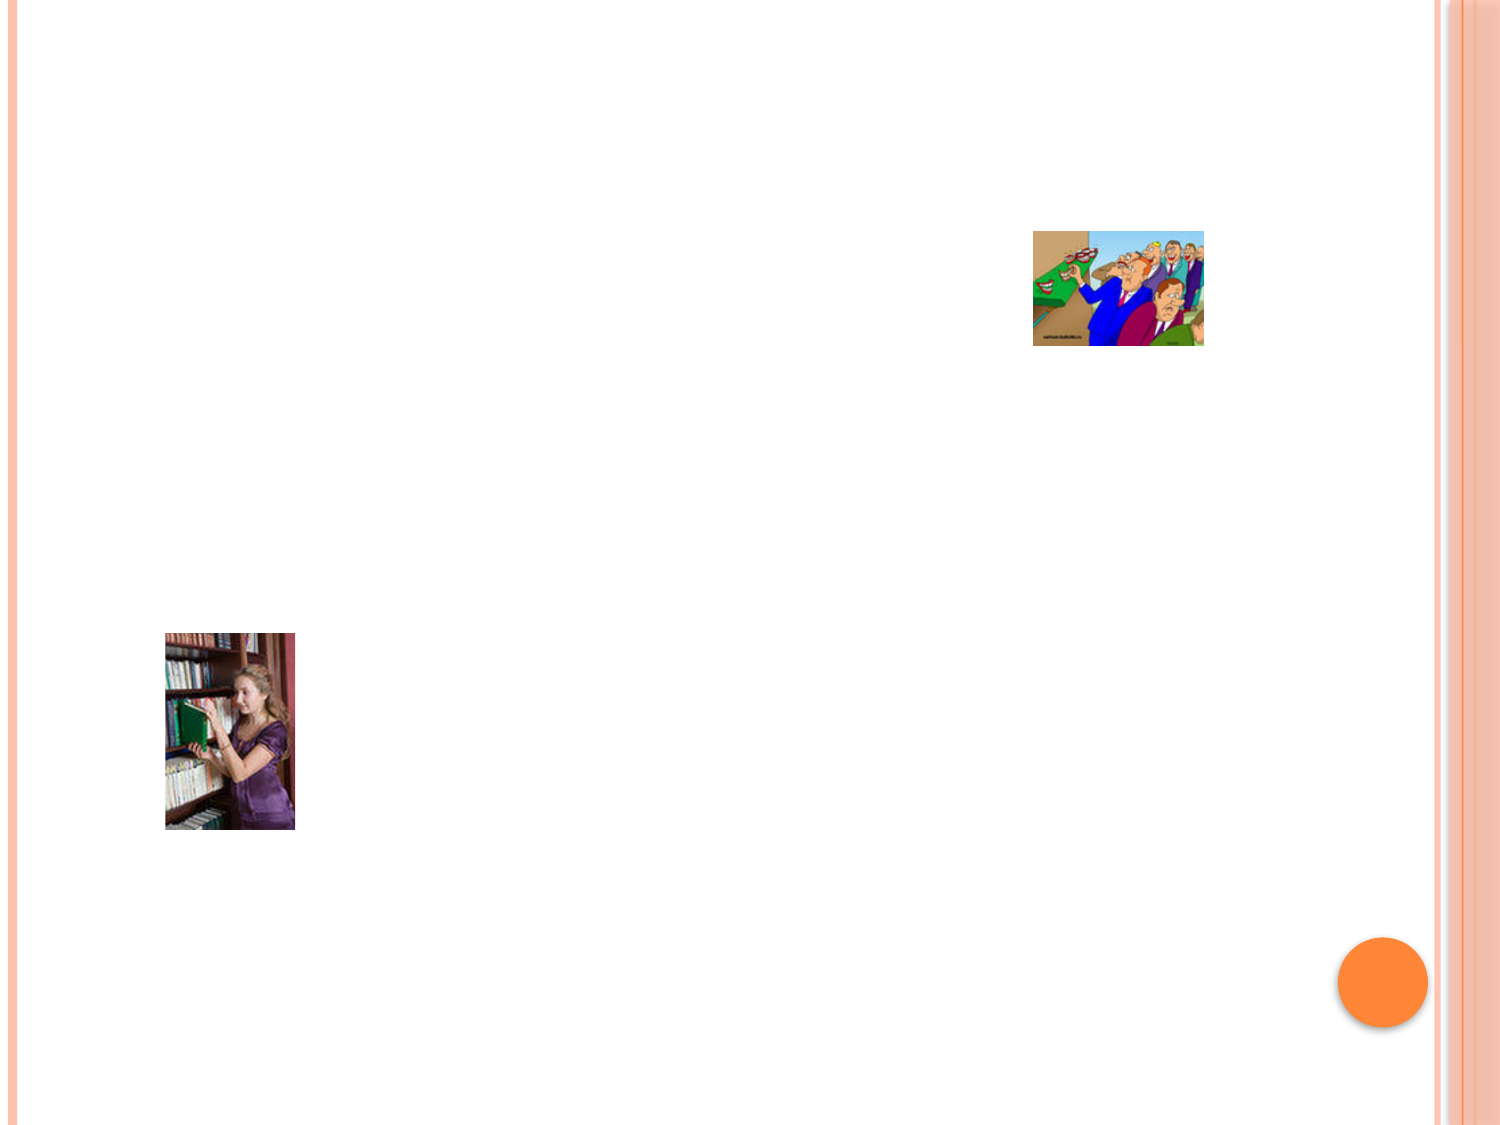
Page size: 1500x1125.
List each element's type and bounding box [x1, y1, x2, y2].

picture [164, 632, 296, 831]
picture [1032, 231, 1205, 346]
